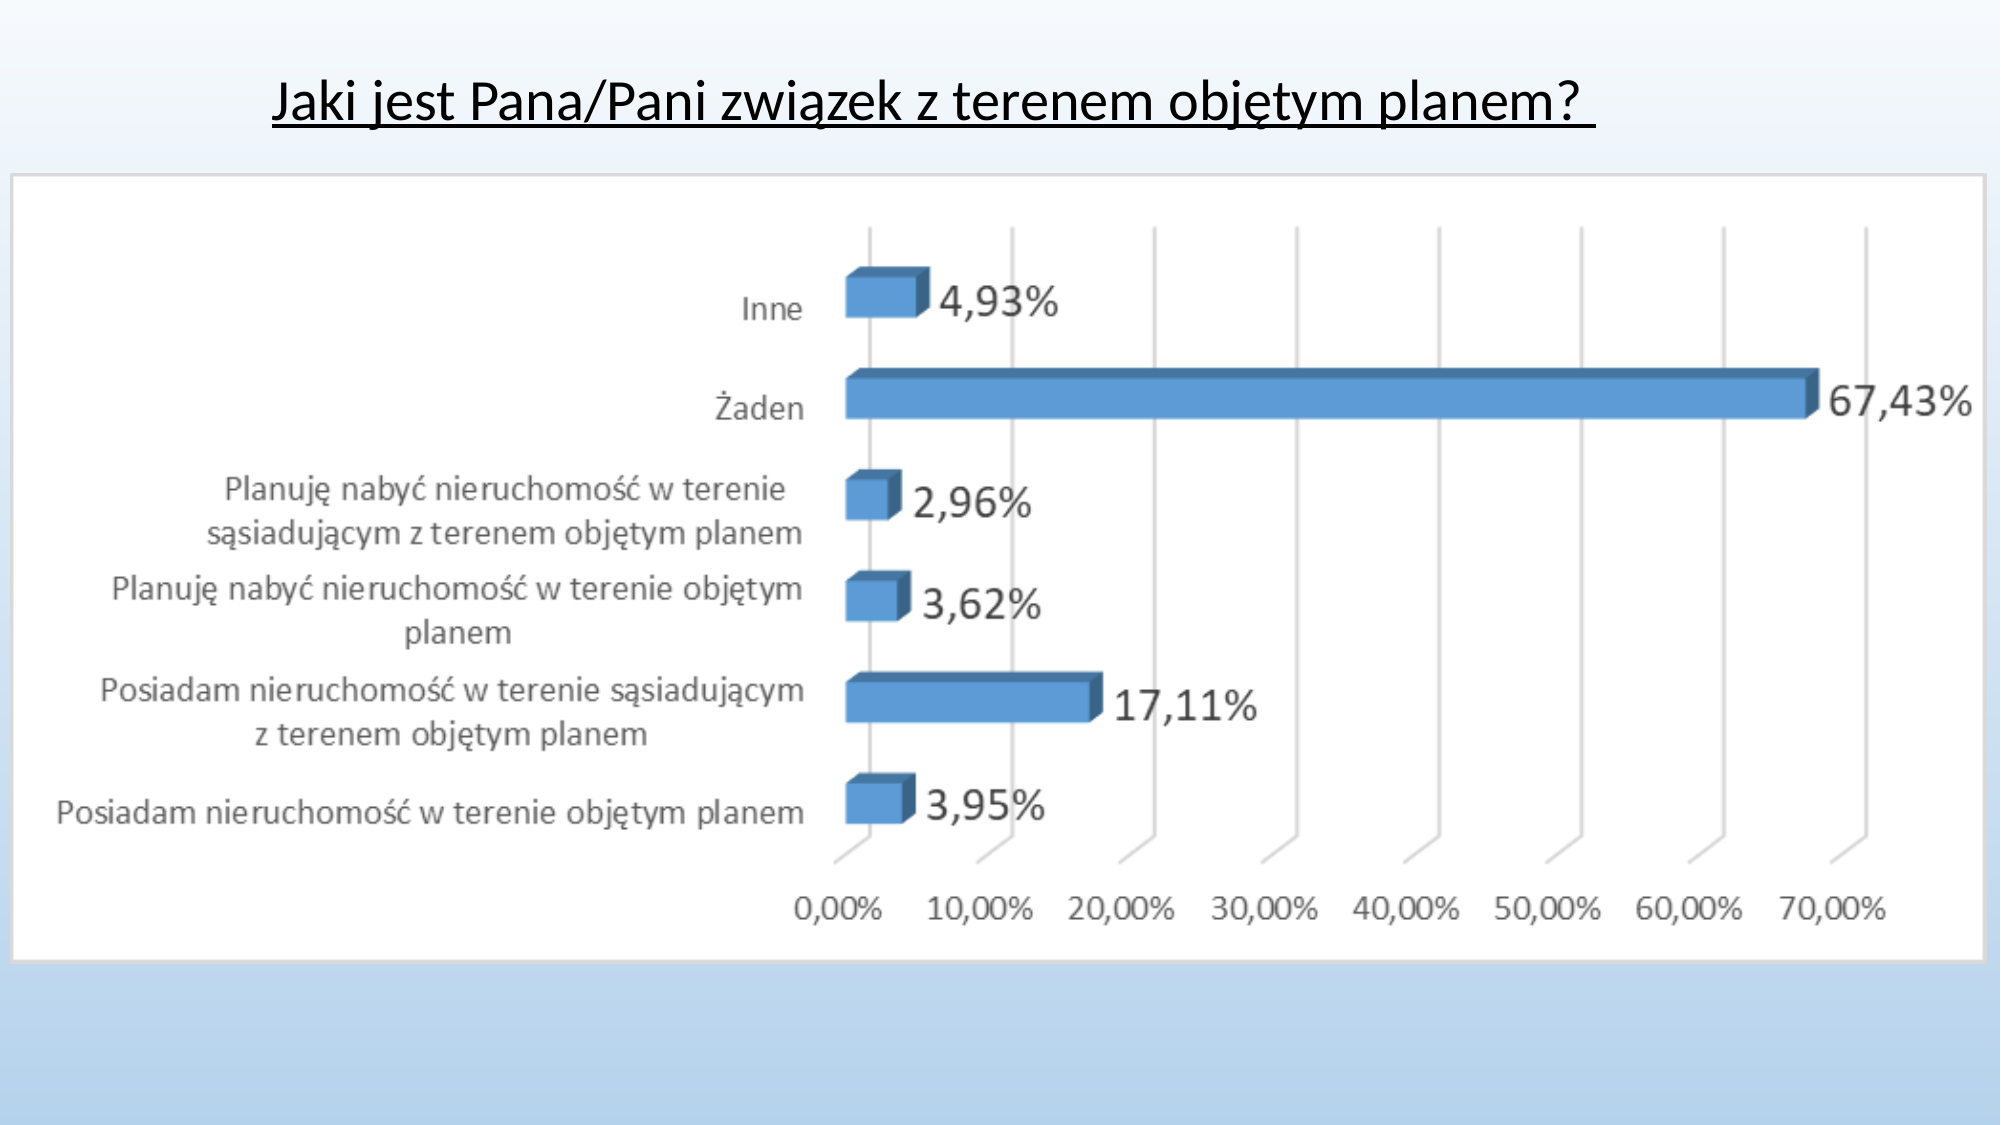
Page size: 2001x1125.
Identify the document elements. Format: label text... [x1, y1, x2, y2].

text_box Jaki jest Pana/Pani związek z terenem objętym planem? [256, 54, 1740, 140]
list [10, 173, 1987, 964]
